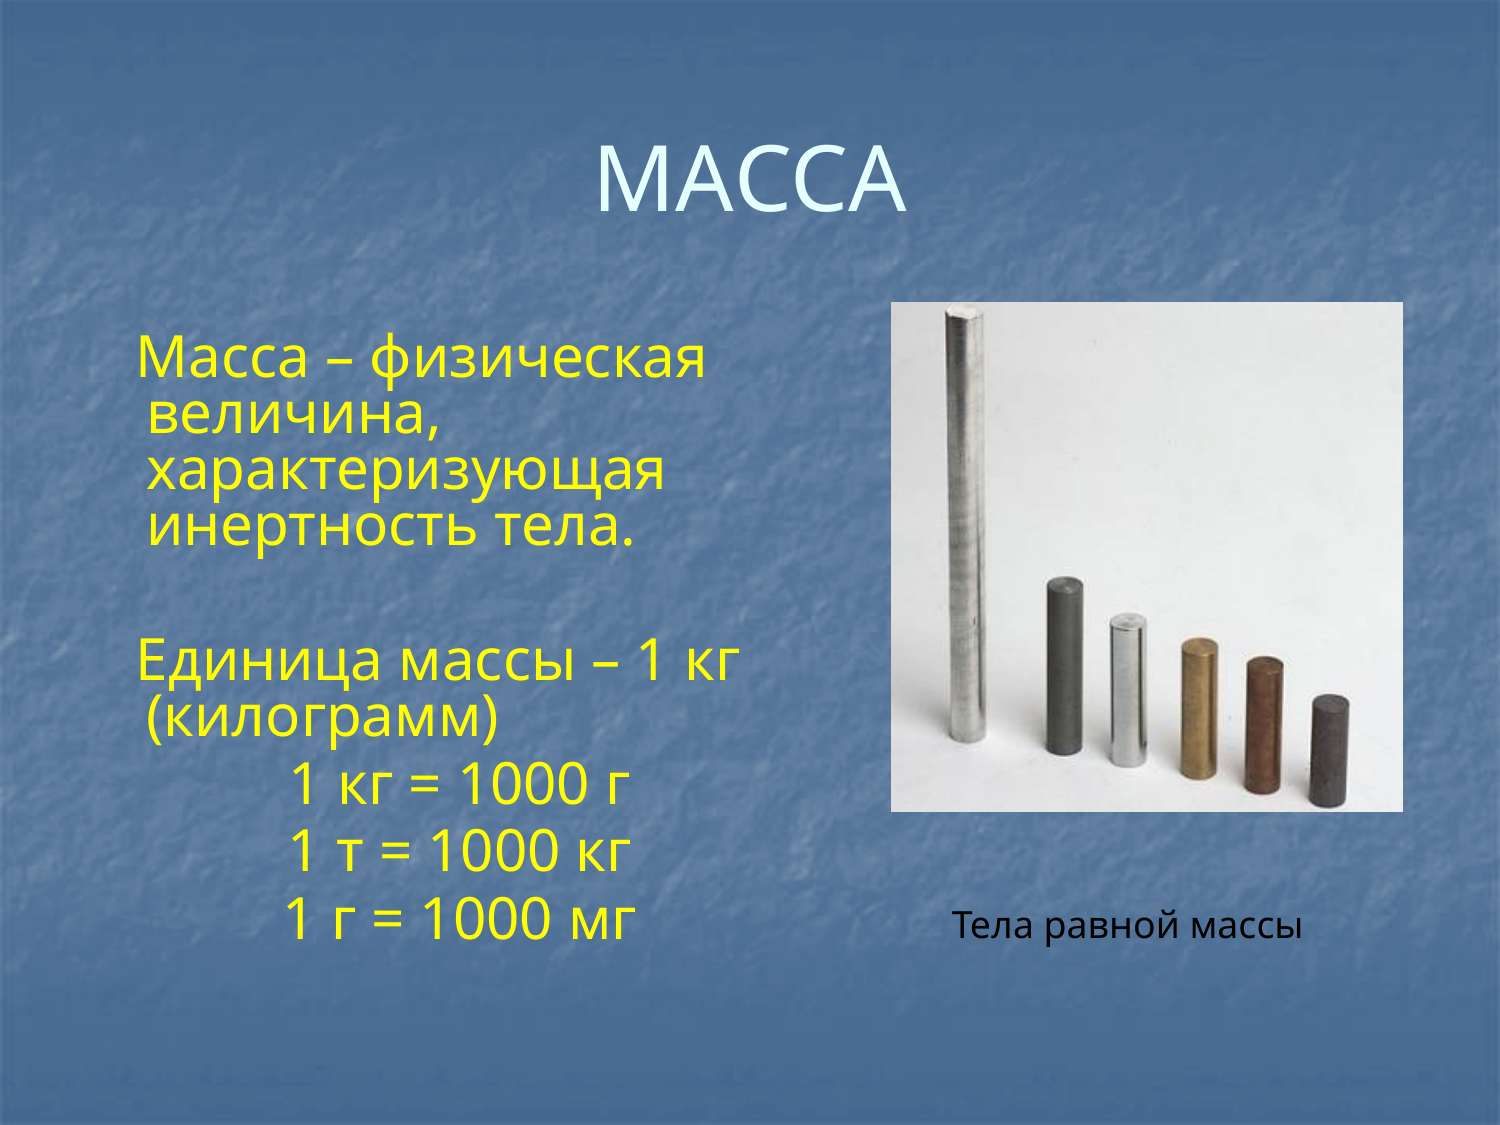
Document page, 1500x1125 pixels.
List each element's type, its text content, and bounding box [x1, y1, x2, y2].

text_box Тела равной массы [844, 893, 1412, 953]
title МАССА [74, 62, 1426, 288]
list Масса – физическая величина, характеризующая инертность тела. Единица массы – 1 кг (килограмм) 1 кг = 1000 г 1 т = 1000 кг 1 г = 1000 мг [74, 324, 845, 1001]
picture [891, 302, 1404, 812]
